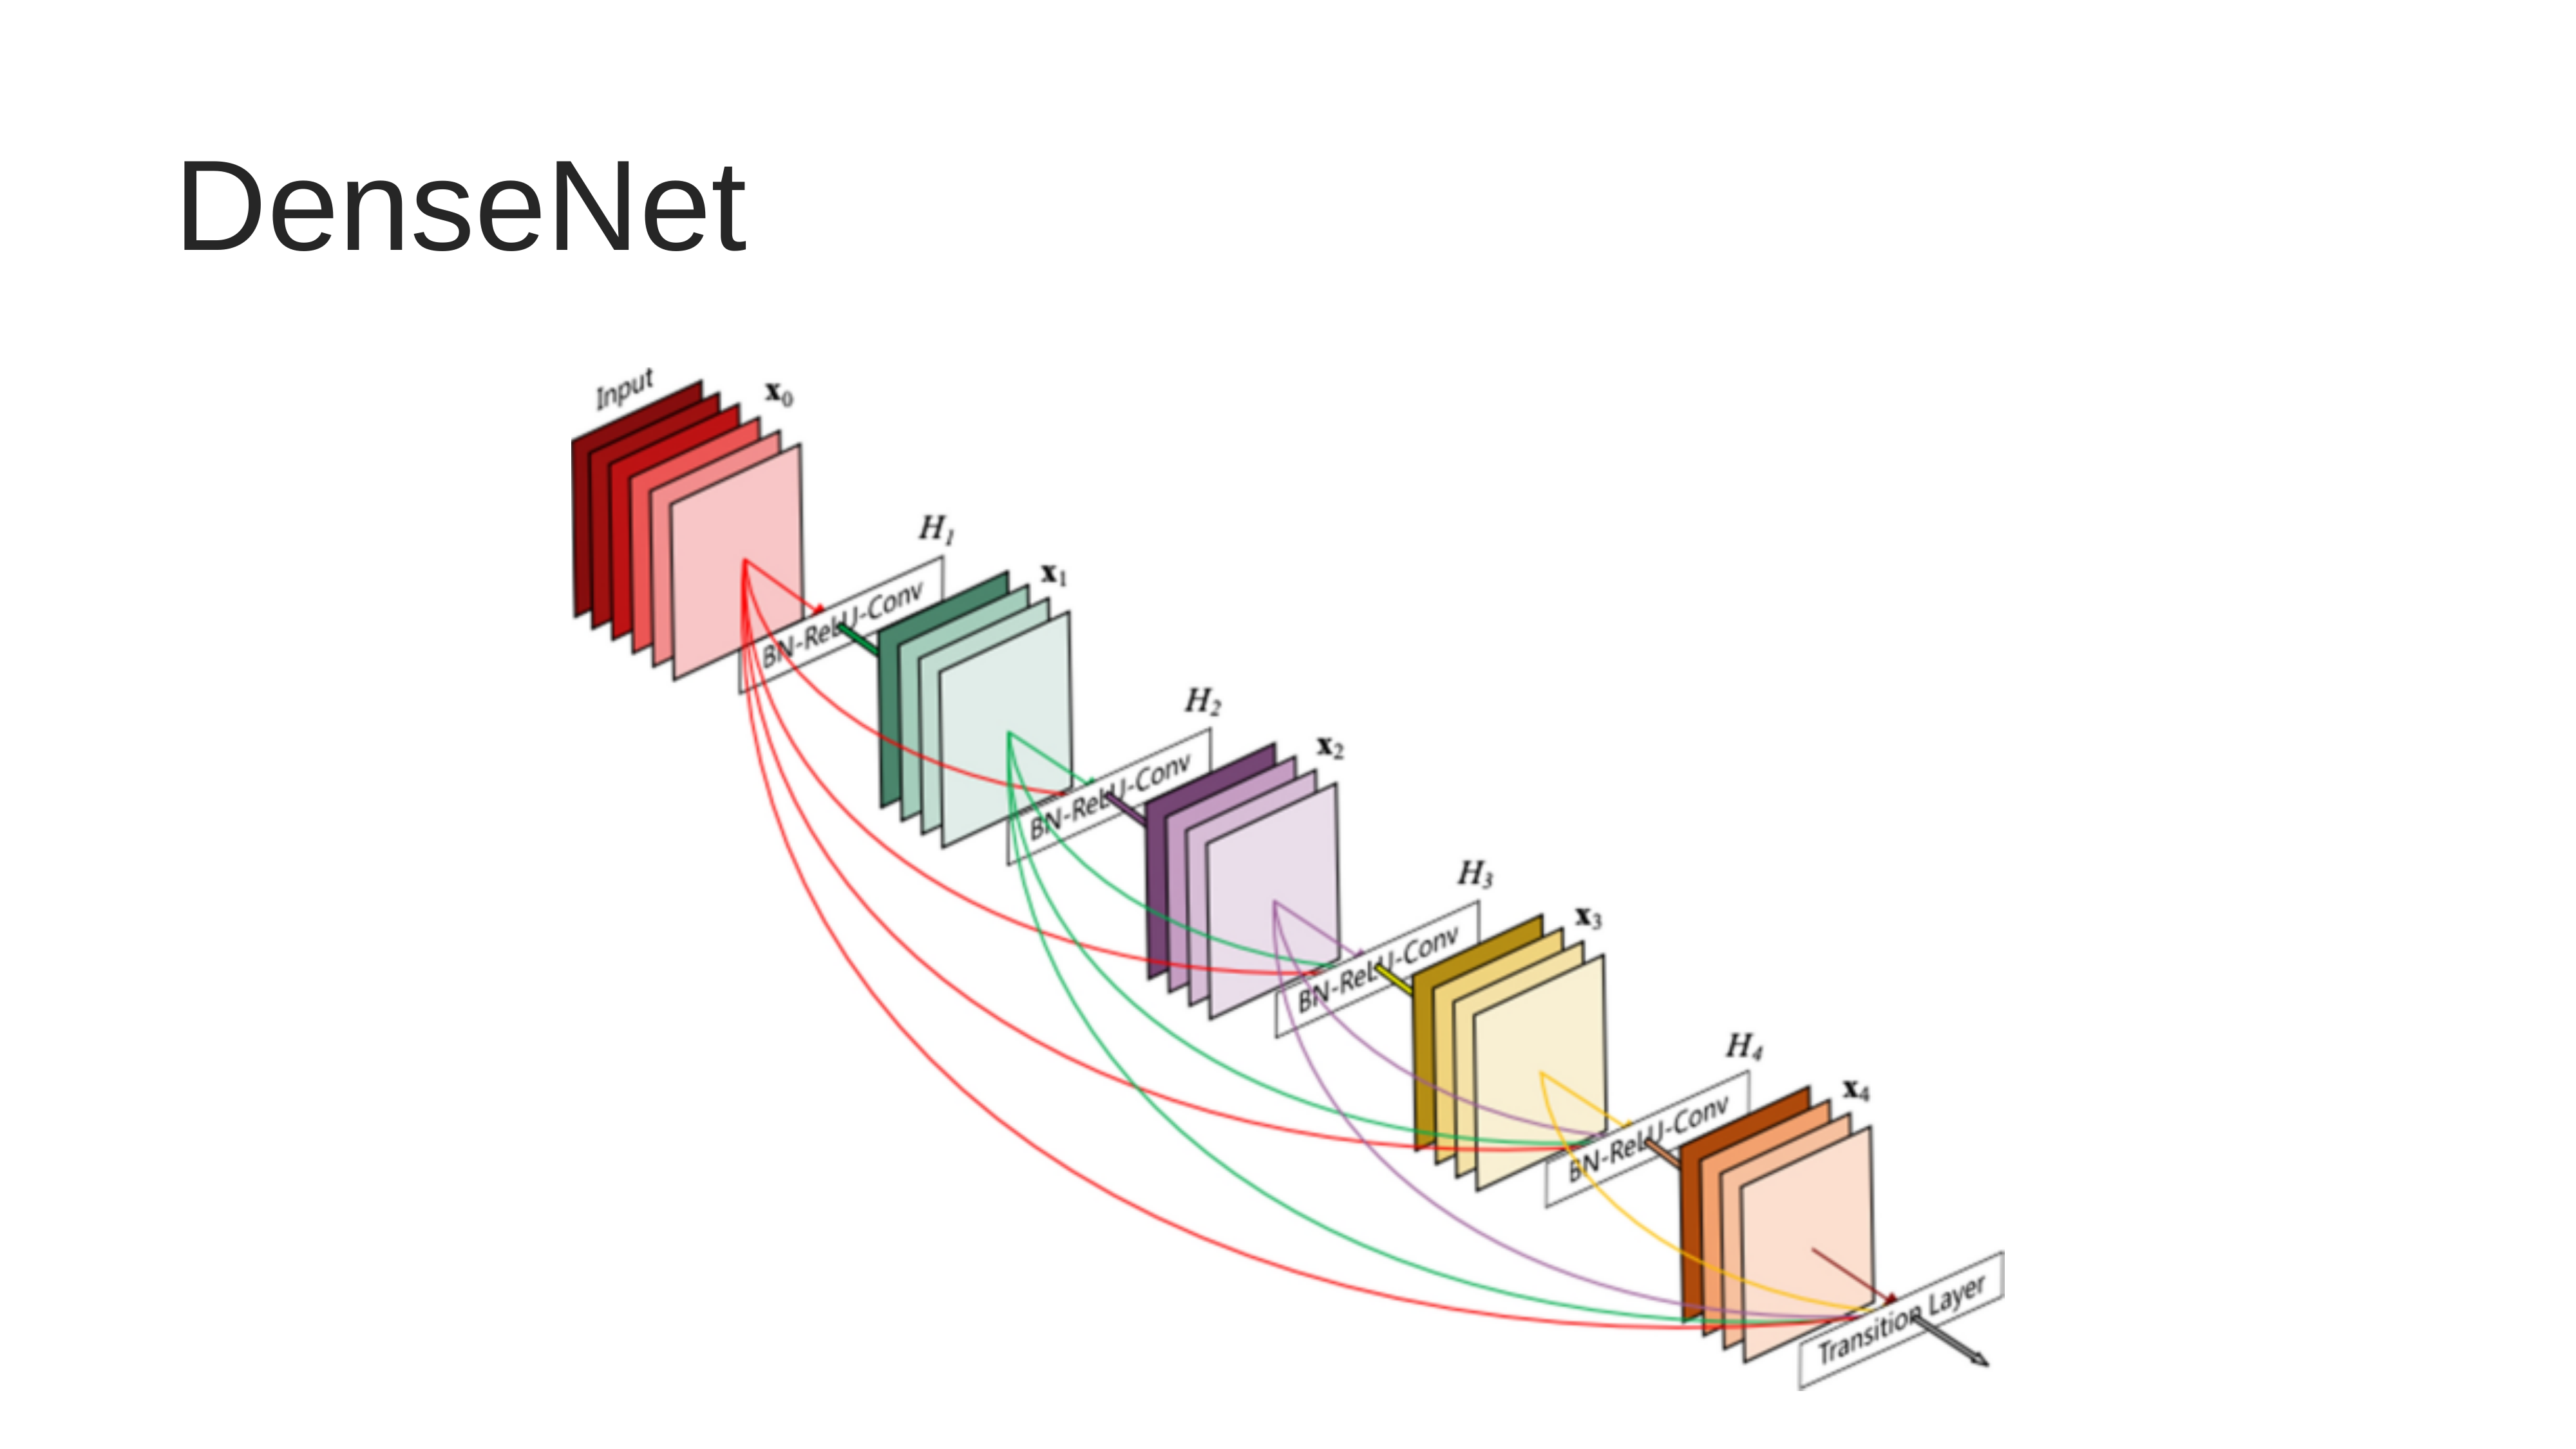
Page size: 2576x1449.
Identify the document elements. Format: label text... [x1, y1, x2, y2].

picture [571, 367, 2005, 1391]
title DenseNet [169, 115, 1789, 317]
